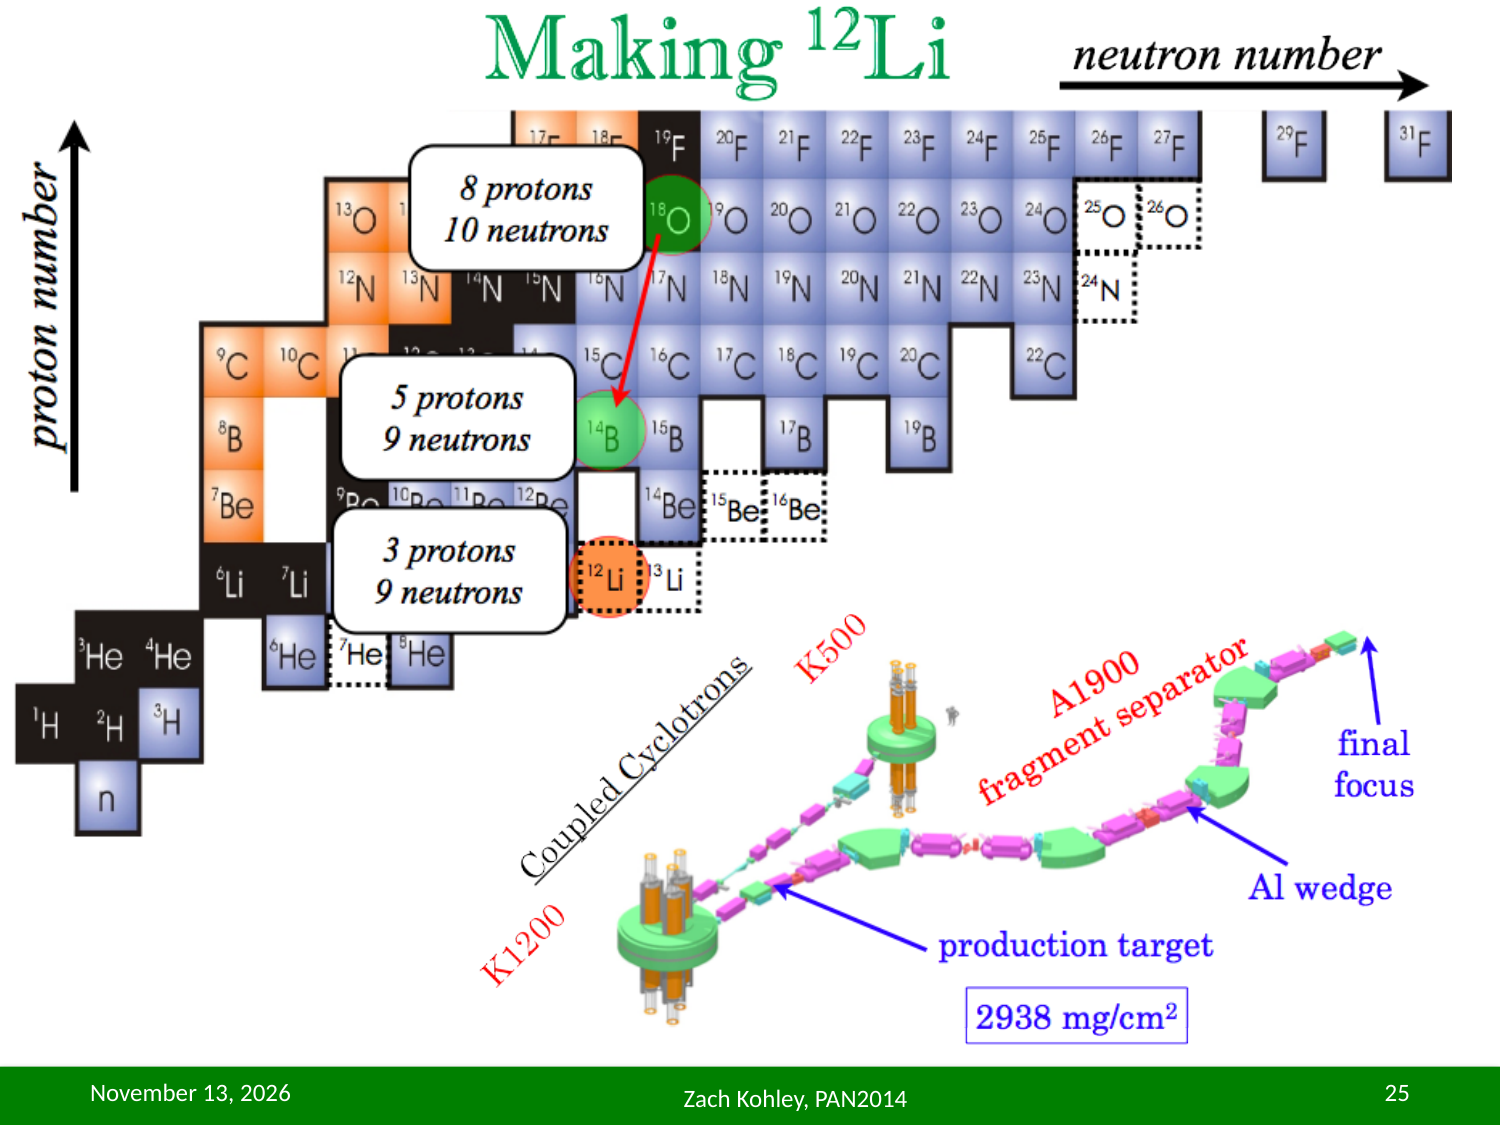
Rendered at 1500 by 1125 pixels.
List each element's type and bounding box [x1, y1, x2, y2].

picture [0, 0, 1500, 1125]
text_box [0, 1066, 356, 1125]
slide_number [75, 1061, 356, 1122]
